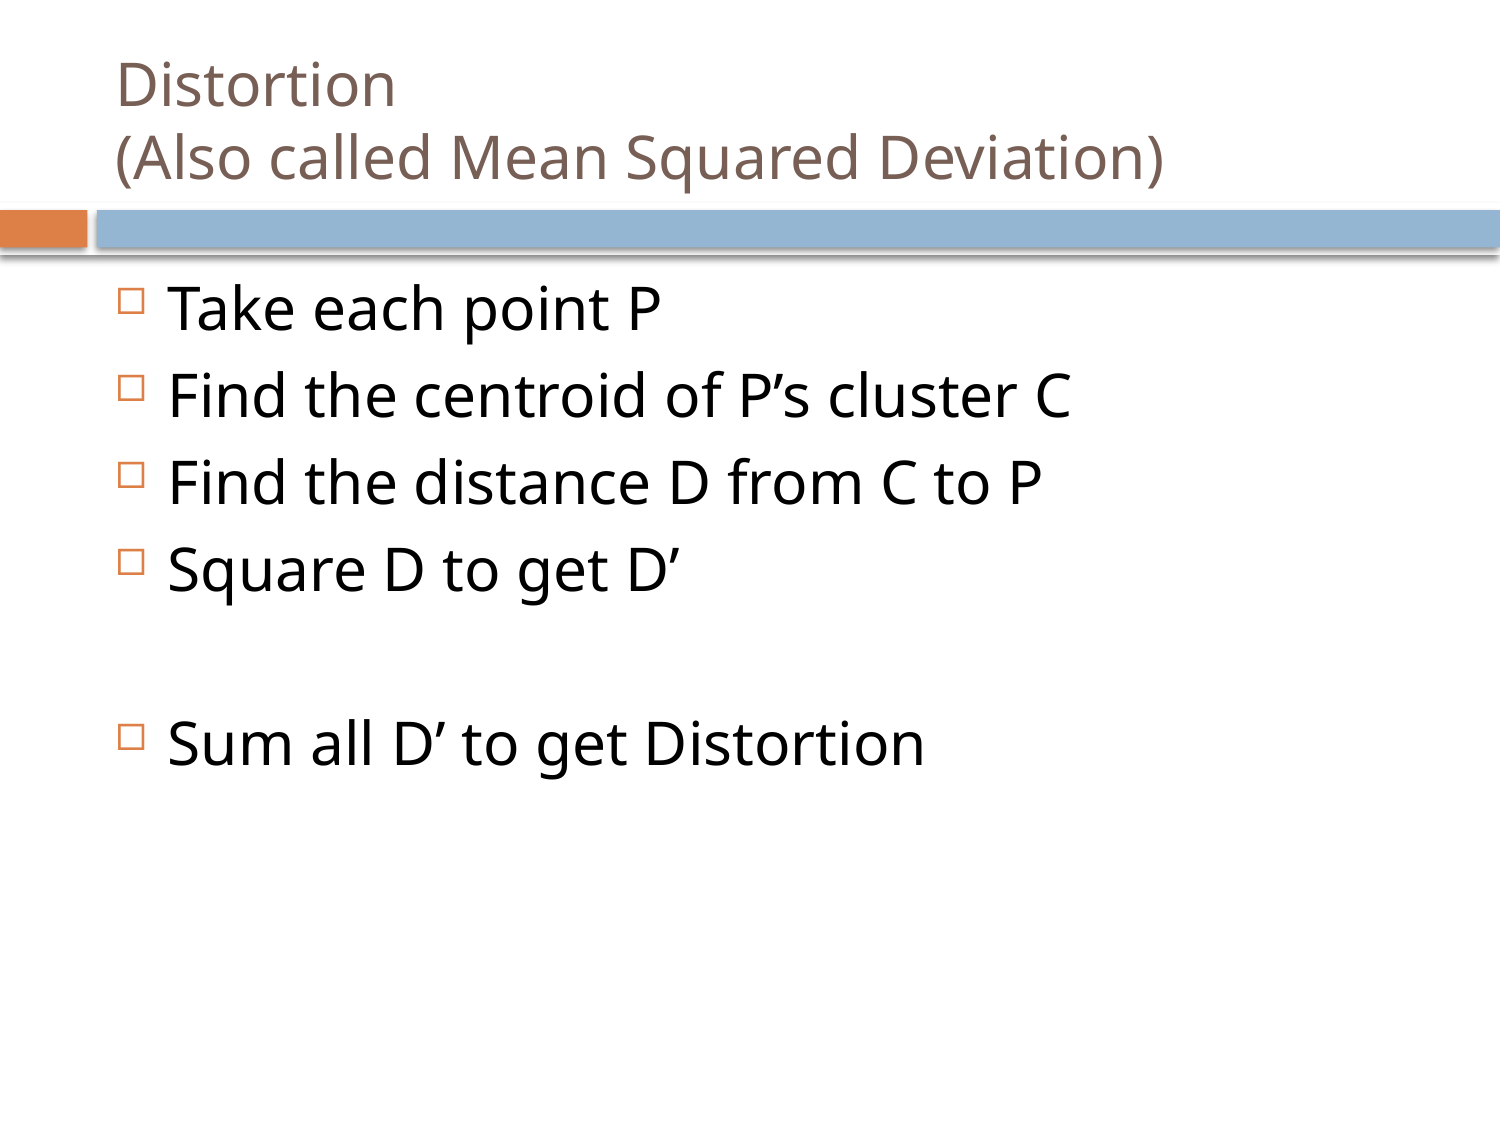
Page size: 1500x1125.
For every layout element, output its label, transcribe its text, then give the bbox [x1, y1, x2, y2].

title Distortion (Also called Mean Squared Deviation) [100, 37, 1438, 200]
list Take each point P Find the centroid of P’s cluster C Find the distance D from C to P Square D to get D’ Sum all D’ to get Distortion [100, 262, 1438, 1000]
